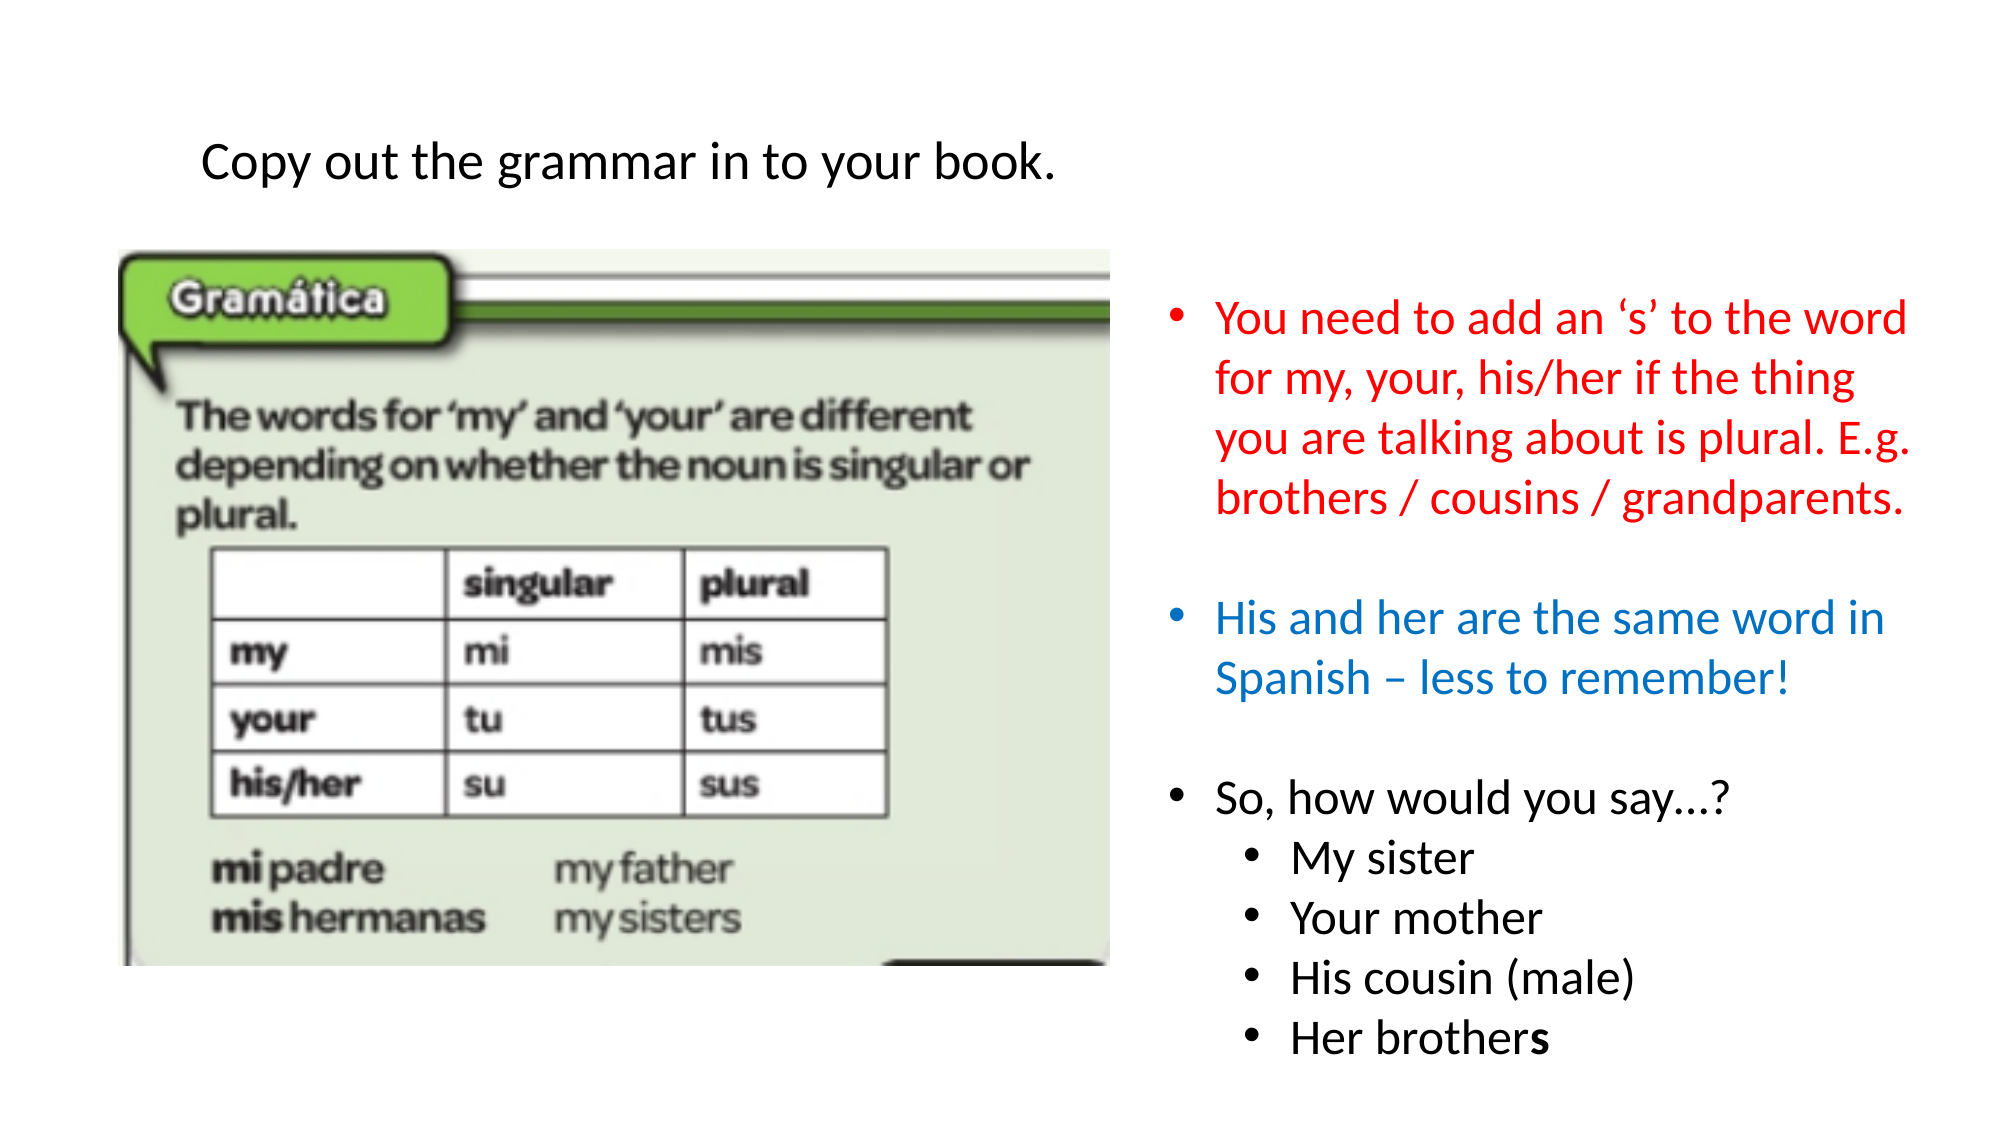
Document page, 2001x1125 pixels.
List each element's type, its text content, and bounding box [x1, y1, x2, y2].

text_box Copy out the grammar in to your book. [186, 118, 1814, 199]
picture [118, 249, 1110, 967]
text_box You need to add an ‘s’ to the word for my, your, his/her if the thing you are talking about is plural. E.g. brothers / cousins / grandparents. His and her are the same word in Spanish – less to remember! So, how would you say…? My sister Your mother His cousin (male) Her brothers [1153, 277, 1930, 1072]
